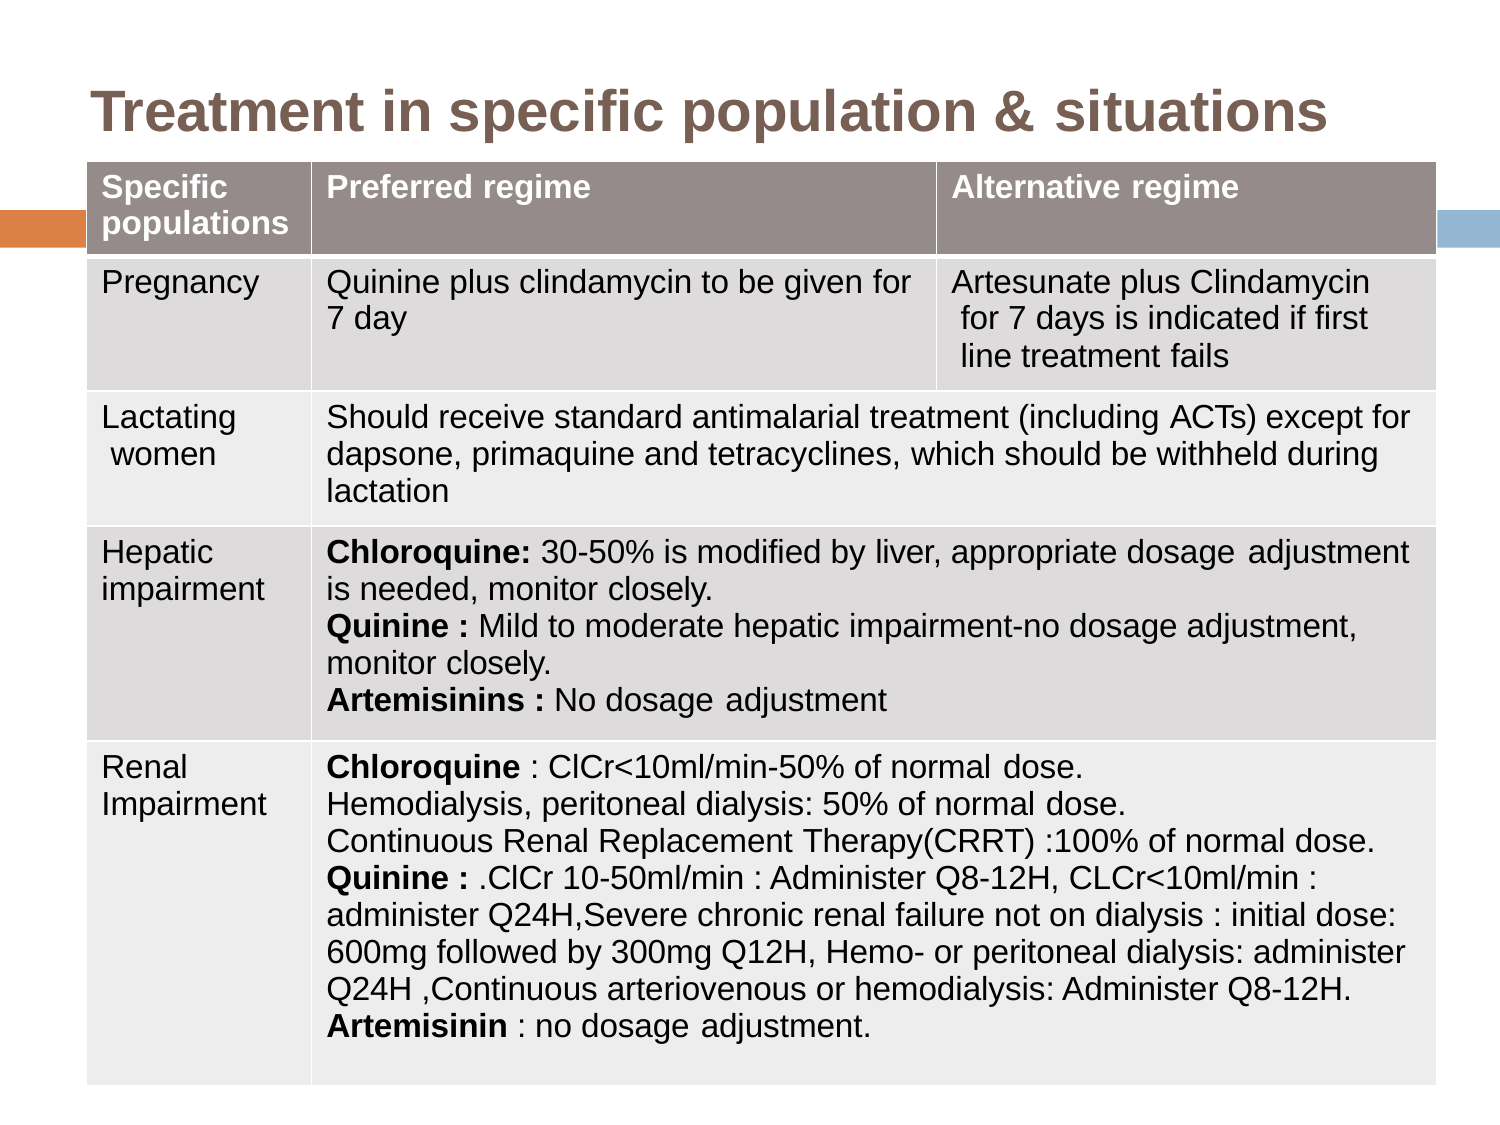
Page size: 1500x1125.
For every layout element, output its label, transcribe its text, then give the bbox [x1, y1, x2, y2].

table_header Specific populations [87, 162, 311, 254]
table_cell Hepatic impairment [87, 527, 311, 740]
table_header Alternative regime [937, 162, 1436, 254]
table_cell Quinine plus clindamycin to be given for 7 day [312, 259, 936, 390]
table_cell Renal Impairment [87, 742, 311, 1085]
table_cell Chloroquine: 30-50% is modified by liver, appropriate dosage adjustment is needed, monitor closely. Quinine : Mild to moderate hepatic impairment-no dosage adjustment, monitor closely. Artemisinins : No dosage adjustment [312, 527, 1436, 740]
table_cell Should receive standard antimalarial treatment (including ACTs) except for dapsone, primaquine and tetracyclines, which should be withheld during lactation [312, 392, 1436, 525]
table_cell Chloroquine : ClCr<10ml/min-50% of normal dose. Hemodialysis, peritoneal dialysis: 50% of normal dose. Continuous Renal Replacement Therapy(CRRT) :100% of normal dose. Quinine : .ClCr 10-50ml/min : Administer Q8-12H, CLCr<10ml/min : administer Q24H,Severe chronic renal failure not on dialysis : initial dose: 600mg followed by 300mg Q12H, Hemo- or peritoneal dialysis: administer Q24H ,Continuous arteriovenous or hemodialysis: Administer Q8-12H. Artemisinin : no dosage adjustment. [312, 742, 1436, 1085]
table_cell Artesunate plus Clindamycin for 7 days is indicated if first line treatment fails [937, 259, 1436, 390]
table_cell Pregnancy [87, 259, 311, 390]
table_header Preferred regime [312, 162, 936, 254]
title Treatment in specific population & situations [87, 71, 1338, 161]
table_cell Lactating women [87, 392, 311, 525]
text_box [1437, 210, 1500, 248]
